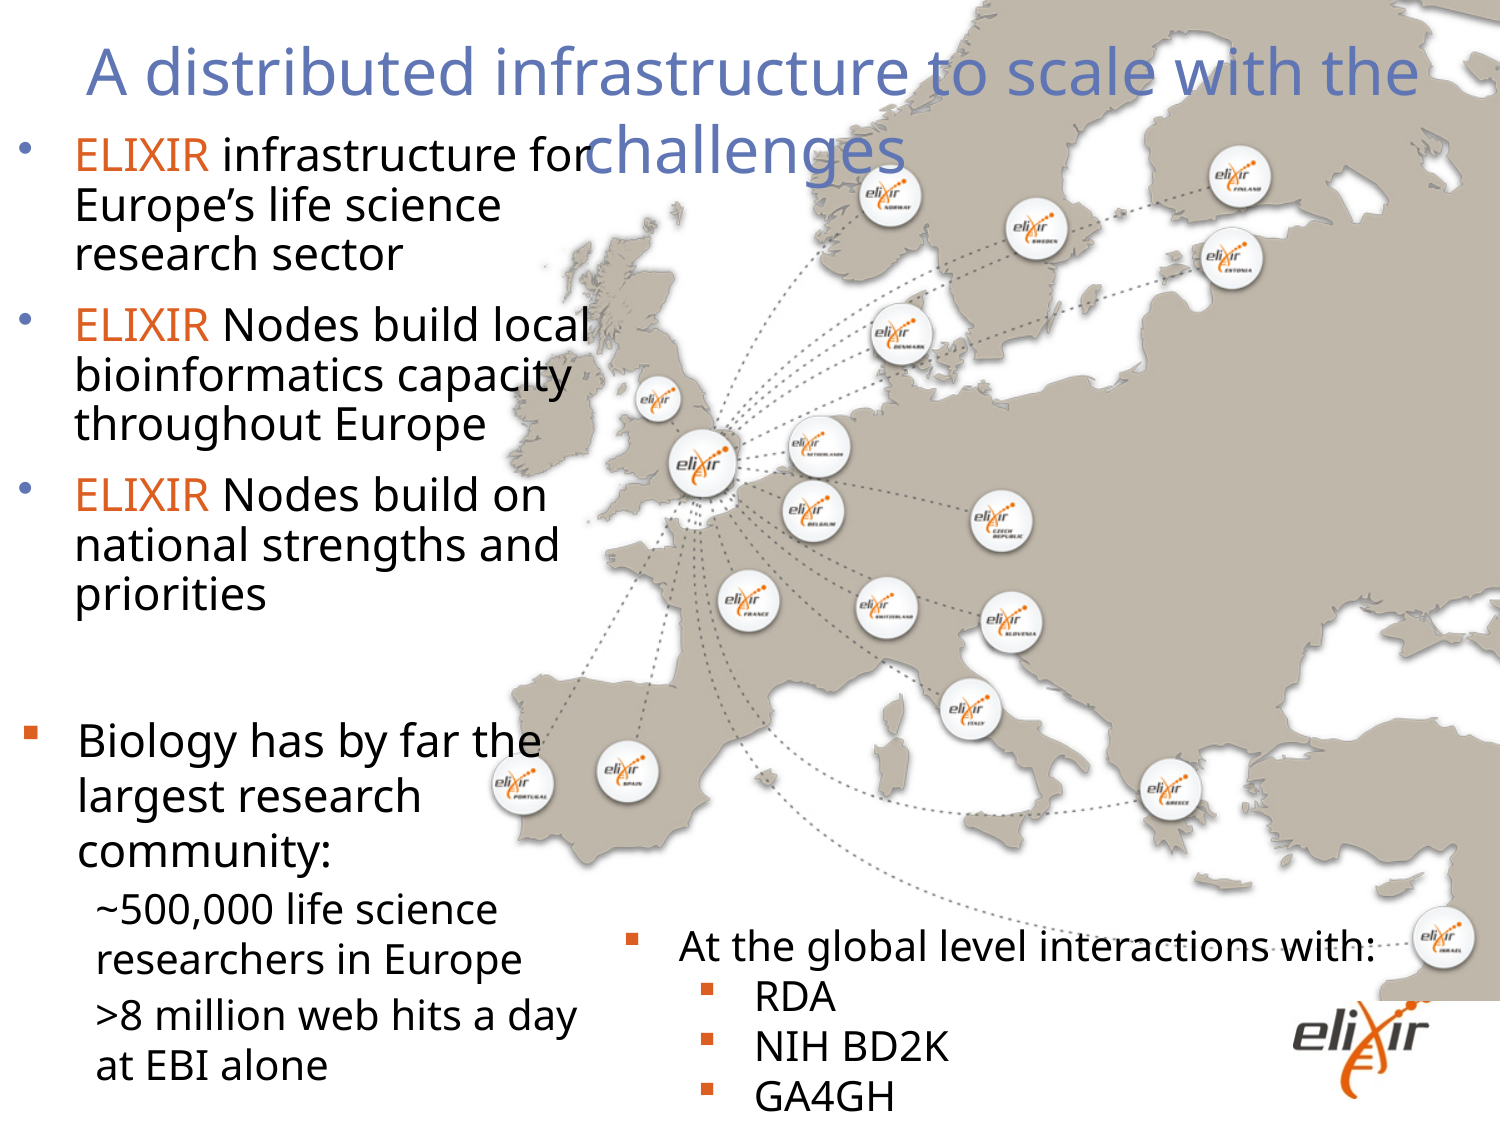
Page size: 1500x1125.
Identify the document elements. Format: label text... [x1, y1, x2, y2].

title A distributed infrastructure to scale with the challenges [8, 31, 130, 156]
list ELIXIR infrastructure for Europe’s life science research sector ELIXIR Nodes build local bioinformatics capacity throughout Europe ELIXIR Nodes build on national strengths and priorities [17, 132, 130, 681]
text_box Biology has by far the largest research community: ~500,000 life science researchers in Europe >8 million web hits a day at EBI alone [5, 704, 621, 1097]
picture [135, 0, 1500, 1099]
text_box At the global level interactions with: RDA NIH BD2K GA4GH [607, 1009, 1392, 1125]
